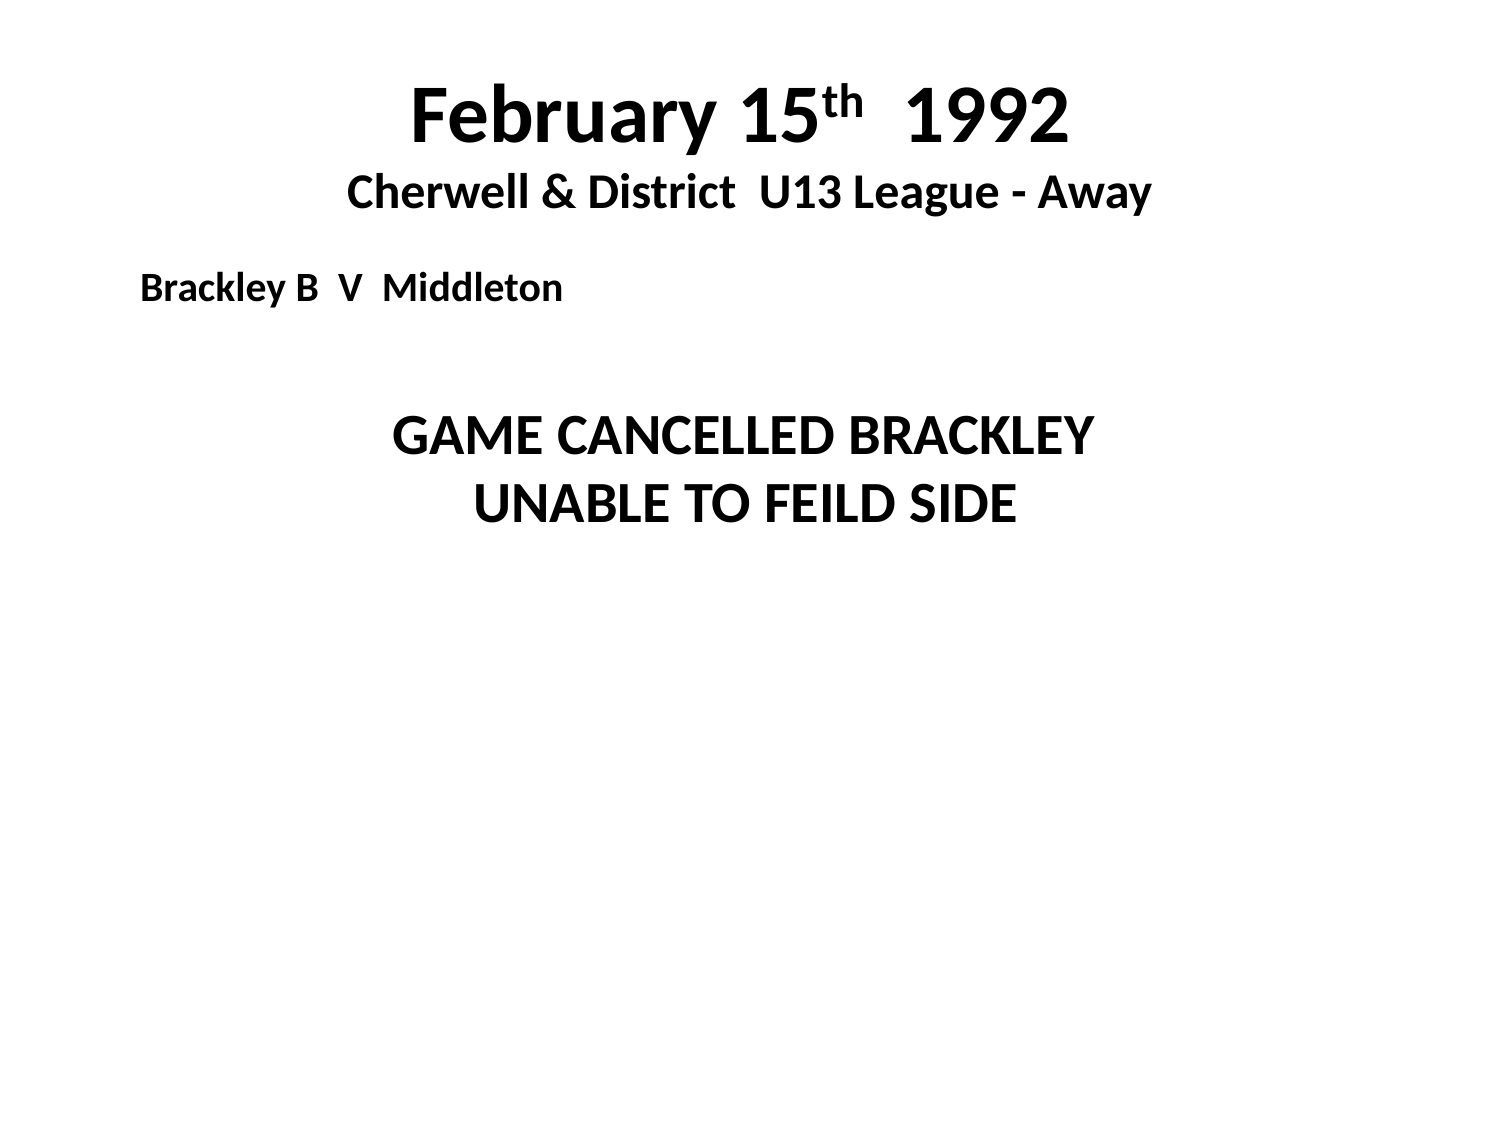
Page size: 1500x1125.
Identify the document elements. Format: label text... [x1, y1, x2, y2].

list Brackley B V Middleton GAME CANCELLED BRACKLEY UNABLE TO FEILD SIDE [75, 262, 1425, 1005]
title February 15th 1992 Cherwell & District U13 League - Away [75, 45, 1425, 233]
